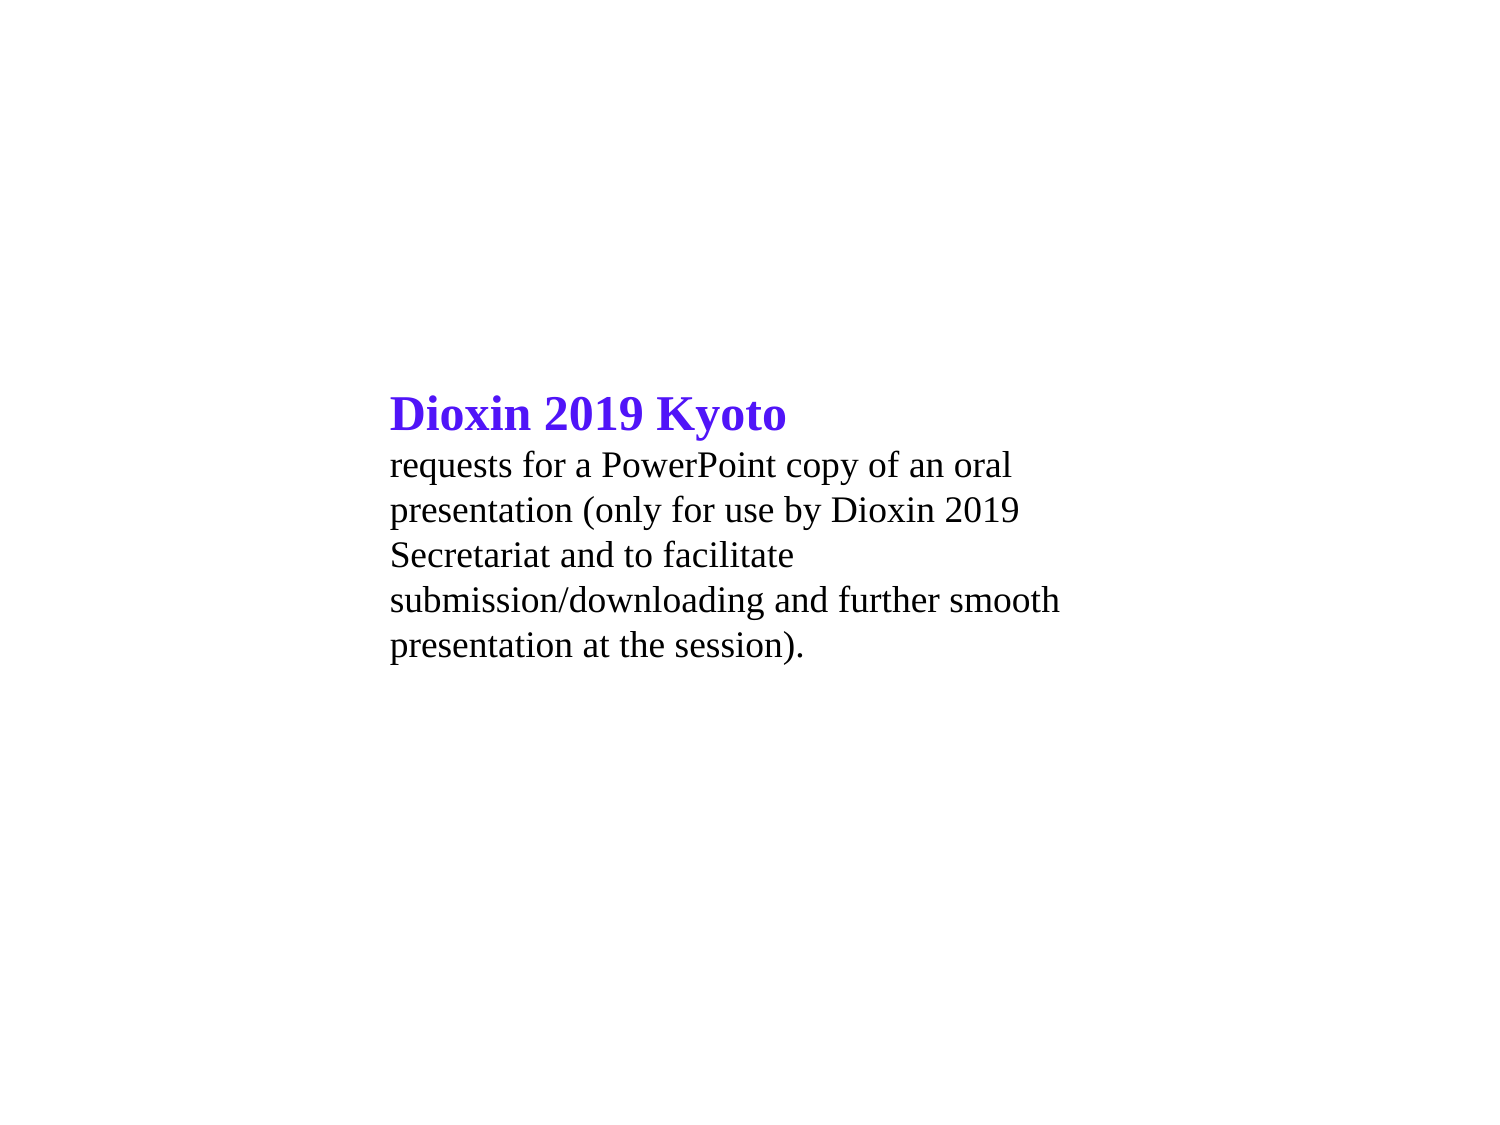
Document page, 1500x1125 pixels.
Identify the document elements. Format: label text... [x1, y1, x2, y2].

text_box Dioxin 2019 Kyoto requests for a PowerPoint copy of an oral presentation (only for use by Dioxin 2019 Secretariat and to facilitate submission/downloading and further smooth presentation at the session). [374, 373, 1125, 673]
